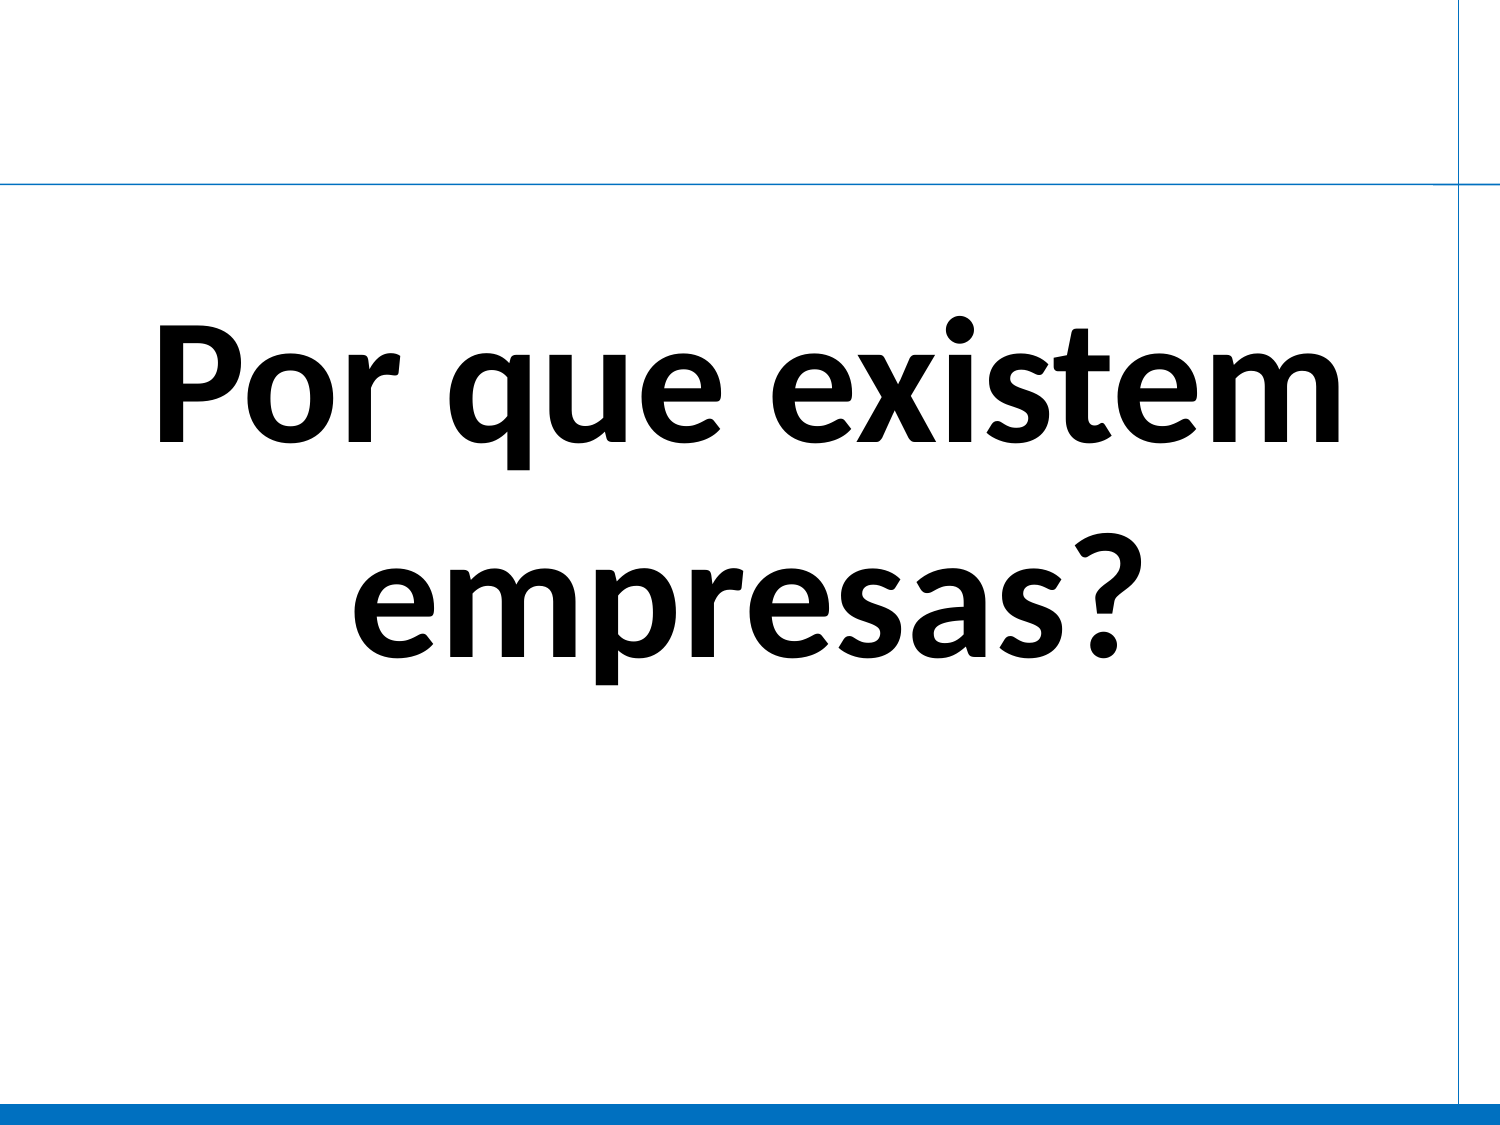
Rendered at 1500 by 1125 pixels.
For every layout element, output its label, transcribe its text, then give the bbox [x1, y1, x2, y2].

text_box Por que existem empresas? [31, 255, 1469, 702]
